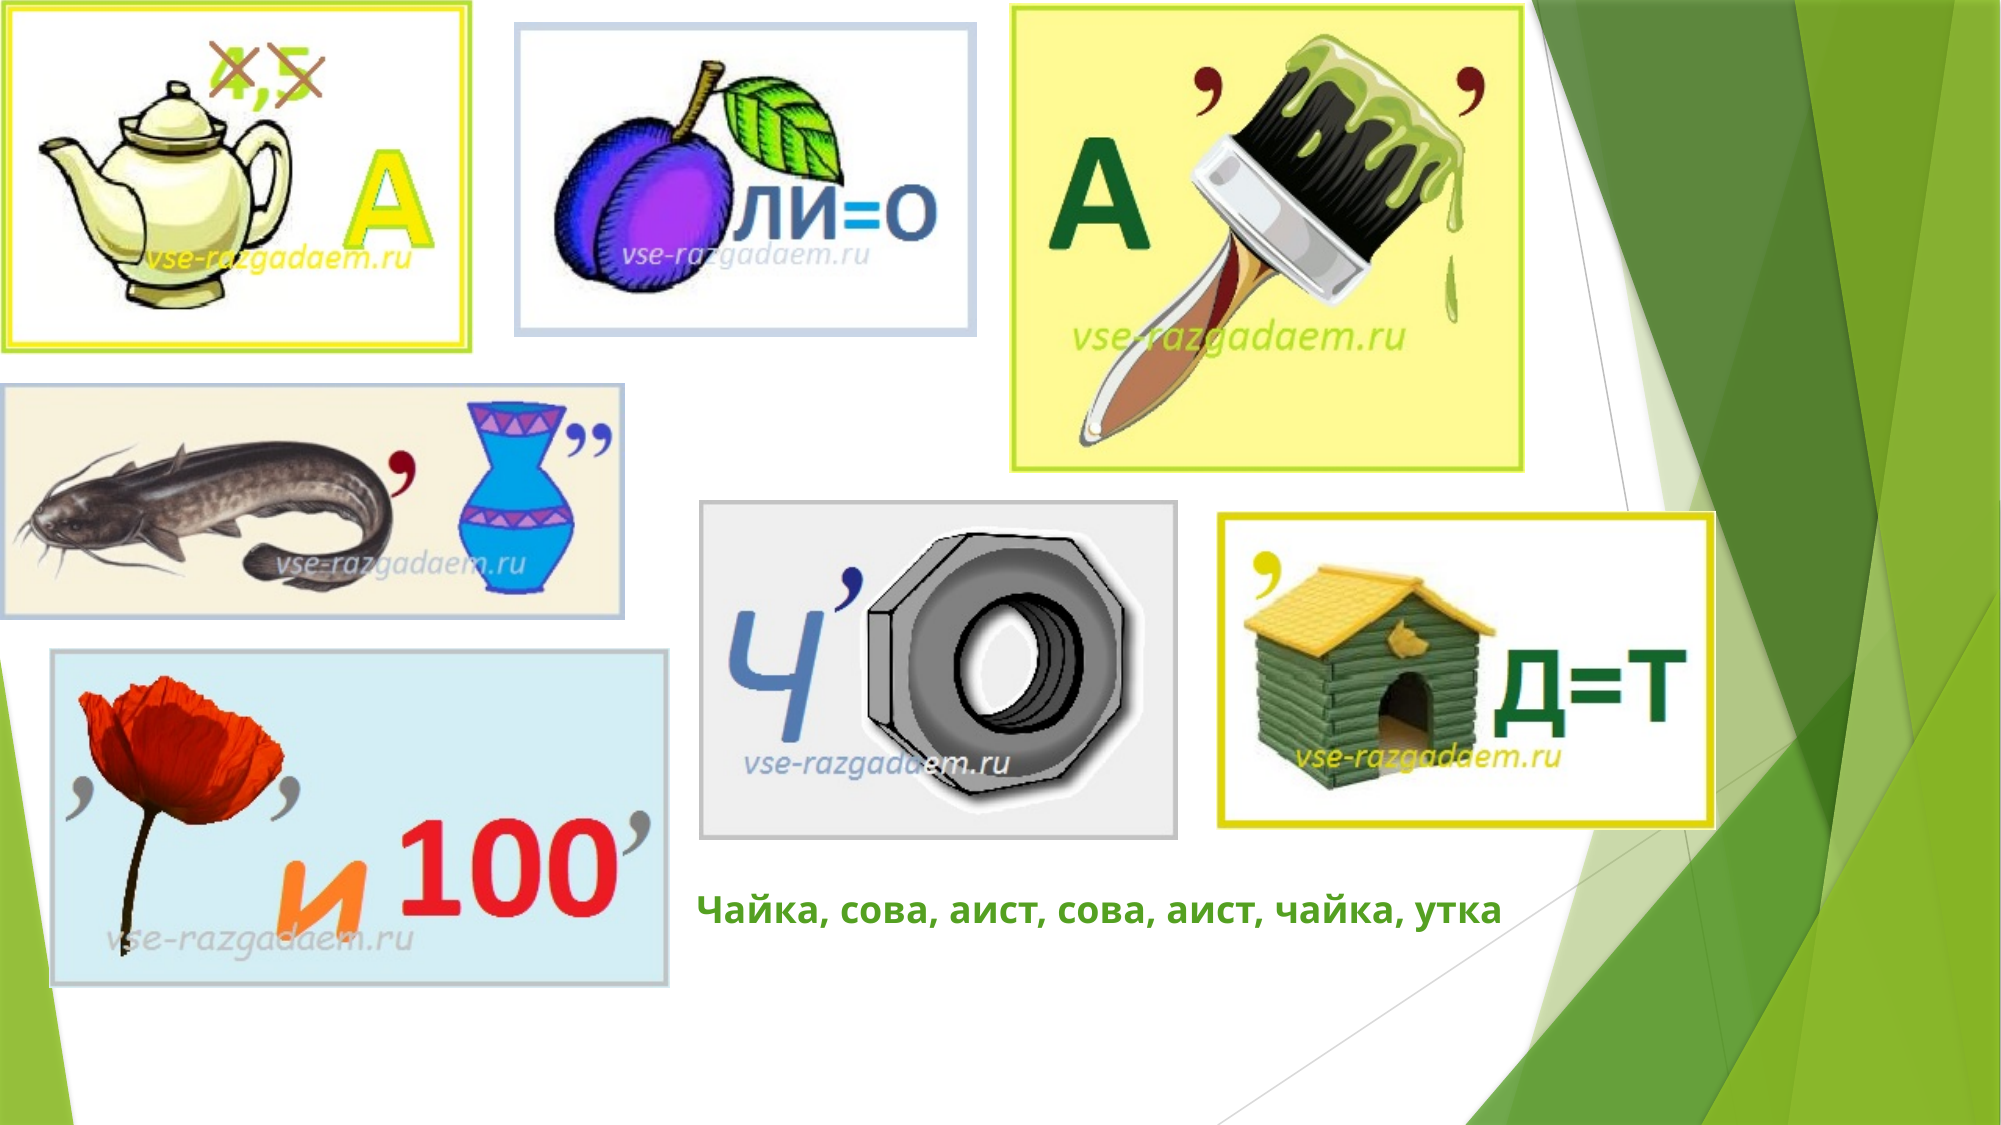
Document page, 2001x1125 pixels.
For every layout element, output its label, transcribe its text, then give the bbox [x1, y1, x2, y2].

picture [1008, 2, 1526, 473]
picture [0, 383, 626, 621]
picture [1216, 510, 1716, 831]
picture [48, 648, 670, 989]
picture [0, 0, 474, 356]
picture [513, 21, 977, 337]
text_box Чайка, сова, аист, сова, аист, чайка, утка [681, 879, 1519, 939]
picture [699, 500, 1179, 841]
